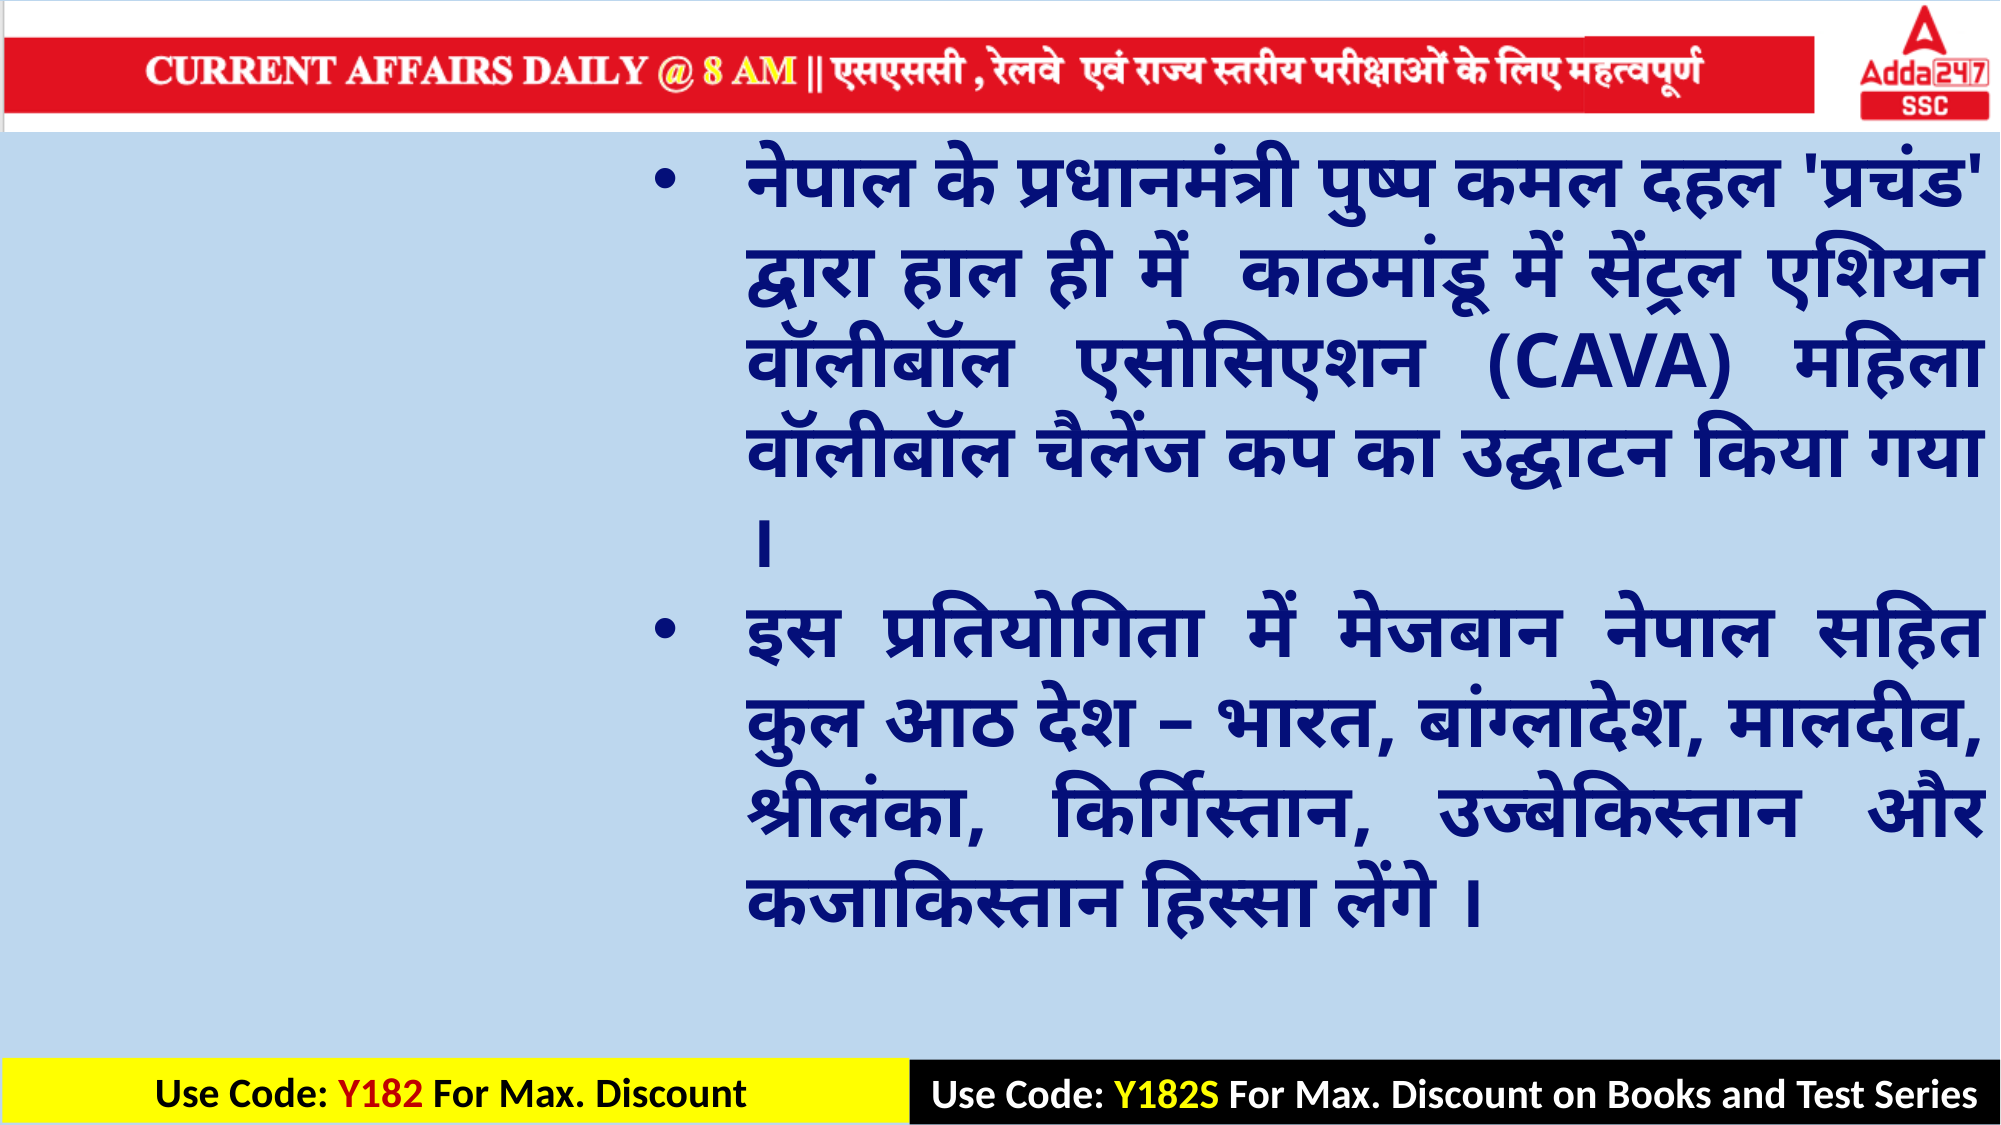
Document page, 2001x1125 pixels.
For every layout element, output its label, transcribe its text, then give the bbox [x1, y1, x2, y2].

picture [0, 1, 2000, 132]
text_box नेपाल के प्रधानमंत्री पुष्प कमल दहल 'प्रचंड' द्वारा हाल ही में काठमांडू में सेंट्रल एशियन वॉलीबॉल एसोसिएशन (CAVA) महिला वॉलीबॉल चैलेंज कप का उद्घाटन किया गया । इस प्रतियोगिता में मेजबान नेपाल सहित कुल आठ देश – भारत, बांग्लादेश, मालदीव, श्रीलंका, किर्गिस्तान, उज्बेकिस्तान और कजाकिस्तान हिस्सा लेंगे । [637, 124, 2000, 950]
